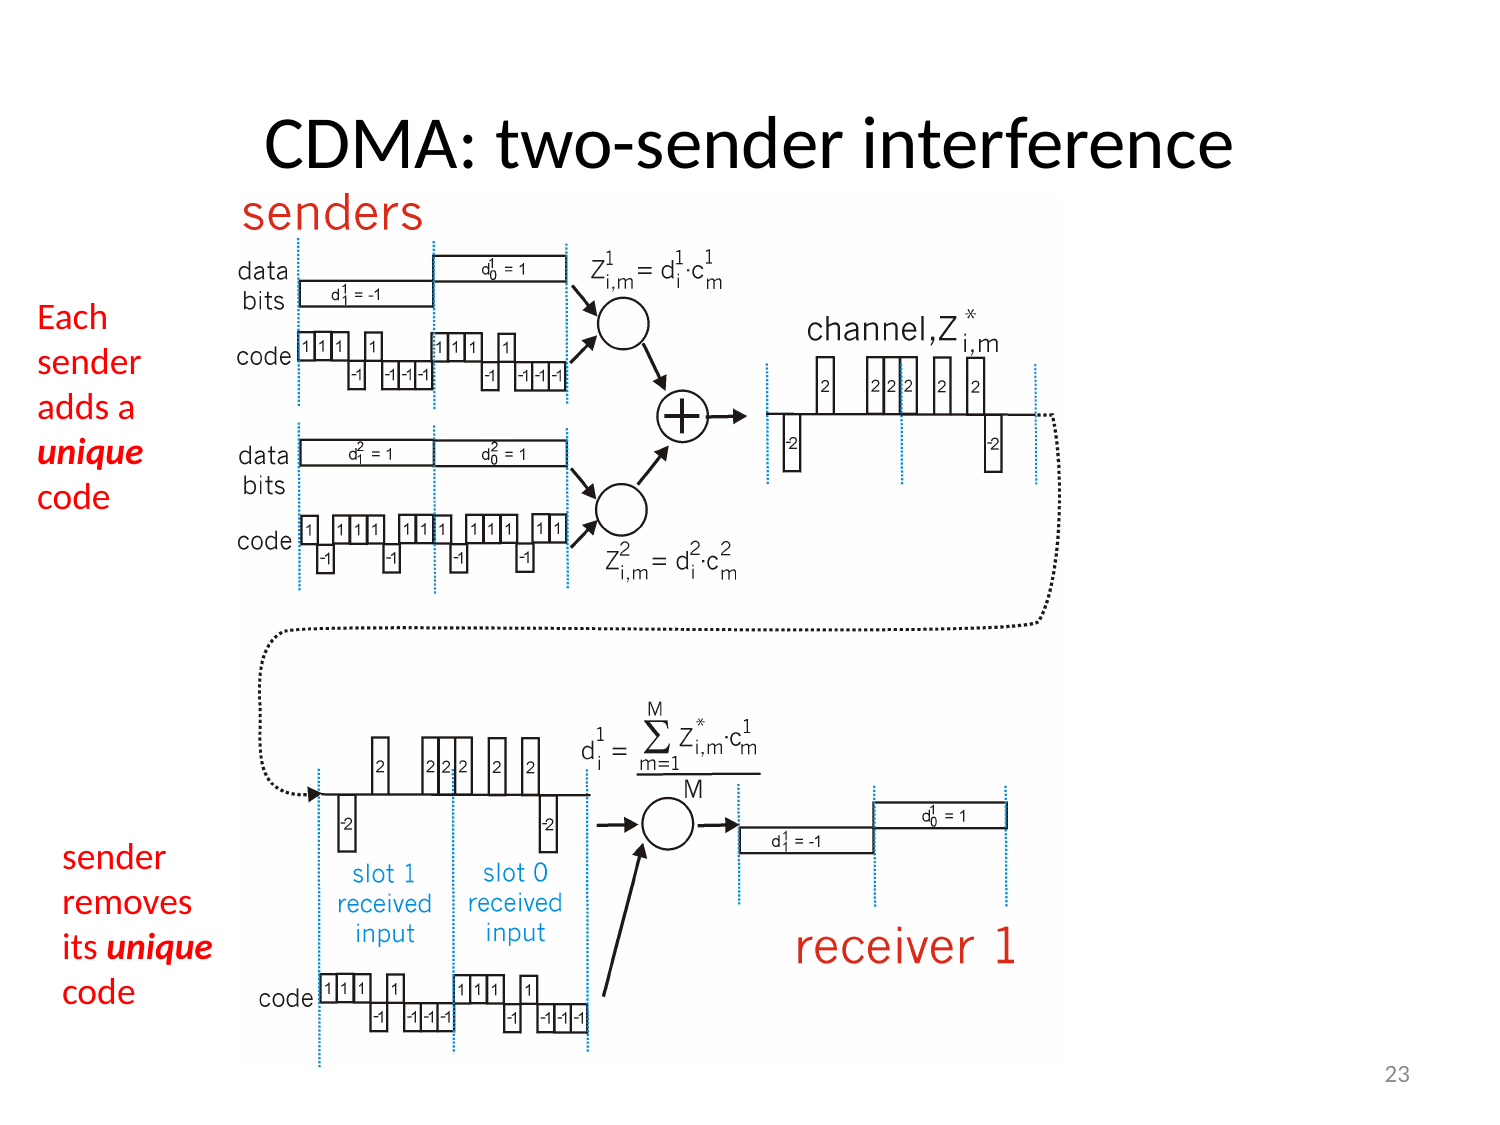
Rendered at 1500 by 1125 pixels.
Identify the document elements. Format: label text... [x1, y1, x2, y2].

picture [236, 193, 1062, 1068]
slide_number 23 [1074, 1042, 1425, 1103]
text_box Each sender adds a unique code [22, 284, 218, 525]
text_box sender removes its unique code [47, 824, 231, 1020]
title CDMA: two-sender interference [75, 45, 1425, 233]
